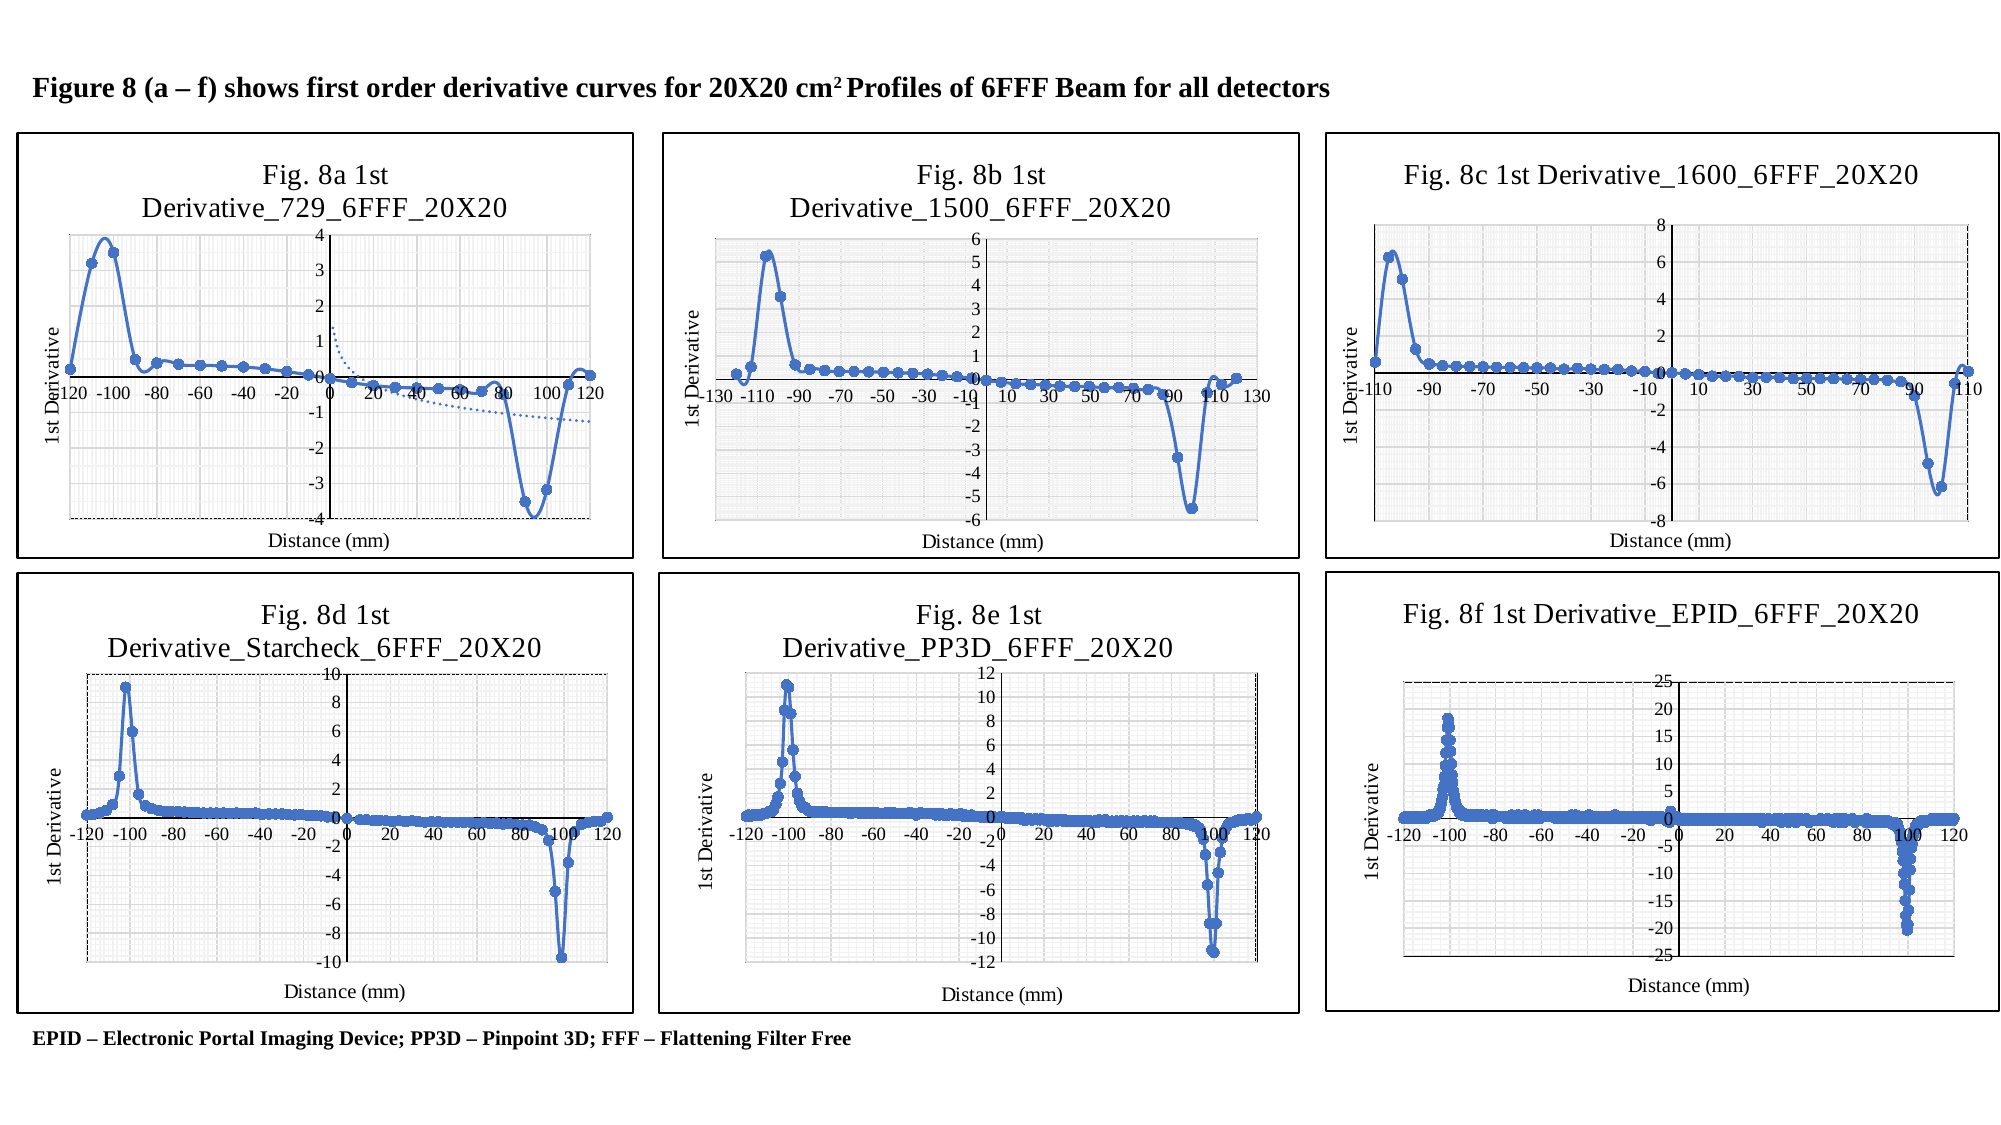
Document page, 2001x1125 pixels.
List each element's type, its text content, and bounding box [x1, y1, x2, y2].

chart [16, 131, 635, 560]
chart [16, 572, 635, 1014]
chart [1324, 131, 2000, 560]
chart [662, 131, 1300, 560]
chart [657, 572, 1300, 1014]
text_box Figure 8 (a – f) shows first order derivative curves for 20X20 cm2 Profiles of 6FFF Beam for all detectors [17, 60, 1527, 111]
chart [1324, 570, 2000, 1013]
text_box EPID – Electronic Portal Imaging Device; PP3D – Pinpoint 3D; FFF – Flattening Filter Free [17, 1016, 1392, 1057]
